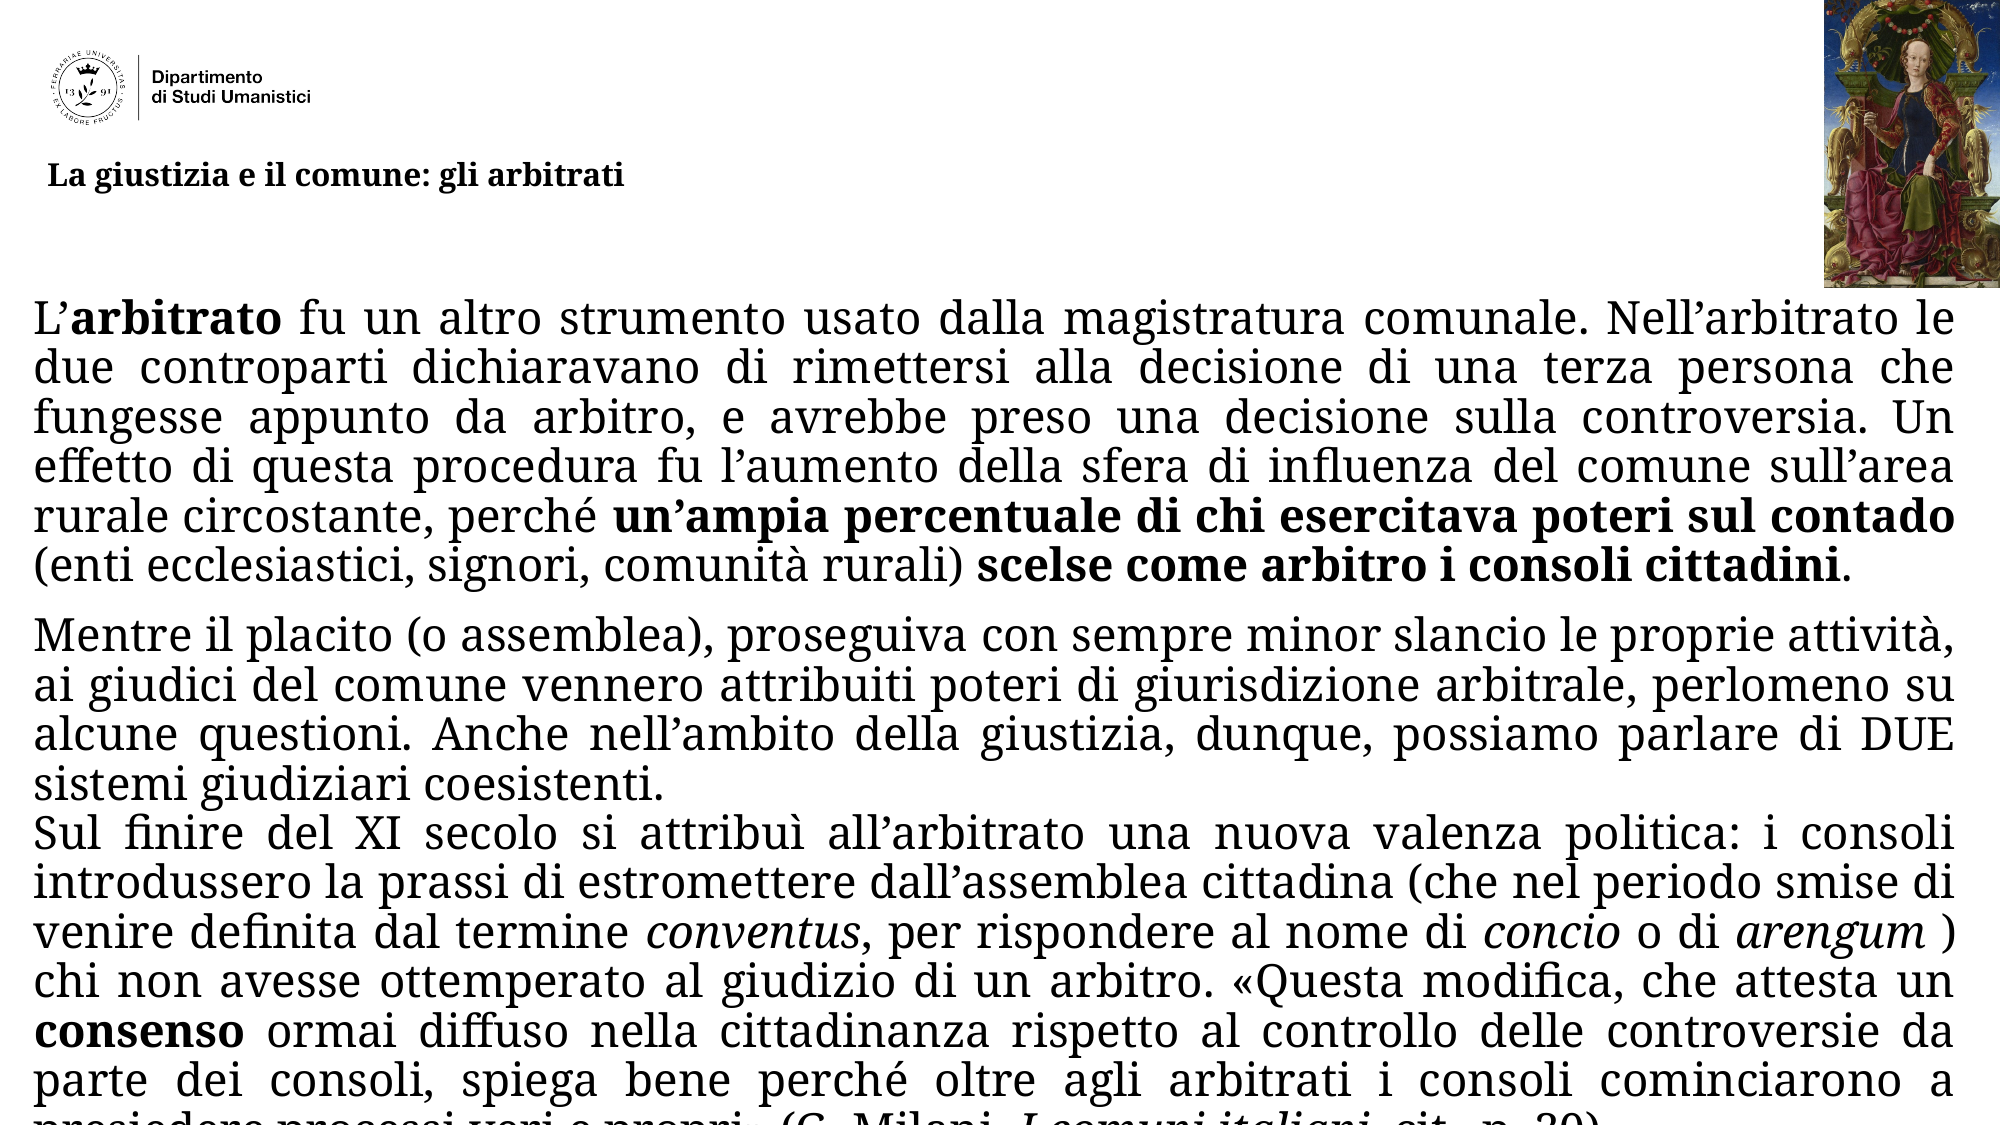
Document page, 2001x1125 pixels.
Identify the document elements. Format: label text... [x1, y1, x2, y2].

picture [1823, 0, 2000, 288]
title La giustizia e il comune: gli arbitrati [32, 119, 1452, 267]
list L’arbitrato fu un altro strumento usato dalla magistratura comunale. Nell’arbitrato le due controparti dichiaravano di rimettersi alla decisione di una terza persona che fungesse appunto da arbitro, e avrebbe preso una decisione sulla controversia. Un effetto di questa procedura fu l’aumento della sfera di influenza del comune sull’area rurale circostante, perché un’ampia percentuale di chi esercitava poteri sul contado (enti ecclesiastici, signori, comunità rurali) scelse come arbitro i consoli cittadini. Mentre il placito (o assemblea), proseguiva con sempre minor slancio le proprie attività, ai giudici del comune vennero attribuiti poteri di giurisdizione arbitrale, perlomeno su alcune questioni. Anche nell’ambito della giustizia, dunque, possiamo parlare di DUE sistemi giudiziari coesistenti. Sul finire del XI secolo si attribuì all’arbitrato una nuova valenza politica: i consoli introdussero la prassi di estromettere dall’assemblea cittadina (che nel periodo smise di venire definita dal termine conventus, per rispondere al nome di concio o di arengum ) chi non avesse ottemperato al giudizio di un arbitro. «Questa modifica, che attesta un consenso ormai diffuso nella cittadinanza rispetto al controllo delle controversie da parte dei consoli, spiega bene perché oltre agli arbitrati i consoli cominciarono a presiedere processi veri e propri» (G. Milani, I comuni italiani, cit., p. 30). Nell’arbitrato, se una parte era assente, NON si poteva giudicare. Nel processo l’assenza della parte chiamata in causa portava a un giudizio a suo sfavore». [18, 287, 1972, 1125]
picture [51, 50, 310, 125]
